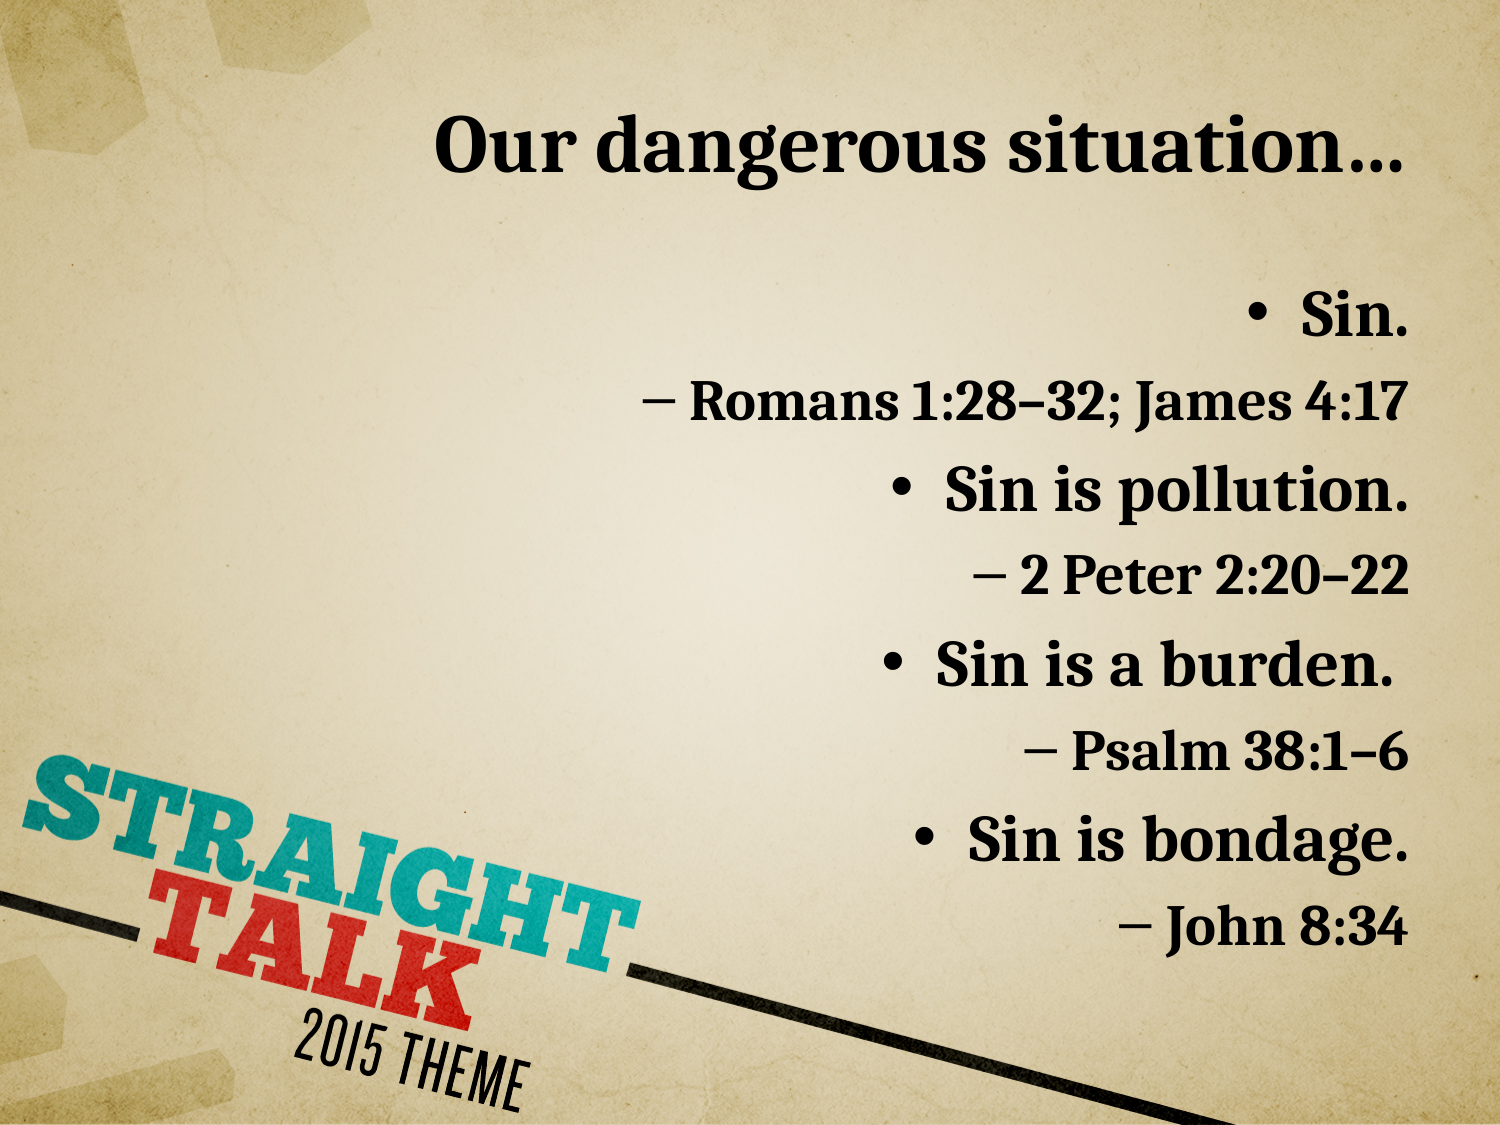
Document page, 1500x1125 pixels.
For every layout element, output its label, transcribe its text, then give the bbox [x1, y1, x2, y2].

list Sin. Romans 1:28–32; James 4:17 Sin is pollution. 2 Peter 2:20–22 Sin is a burden. Psalm 38:1–6 Sin is bondage. John 8:34 [75, 262, 1425, 1005]
title Our dangerous situation… [75, 45, 1425, 233]
picture [0, 0, 1500, 1125]
